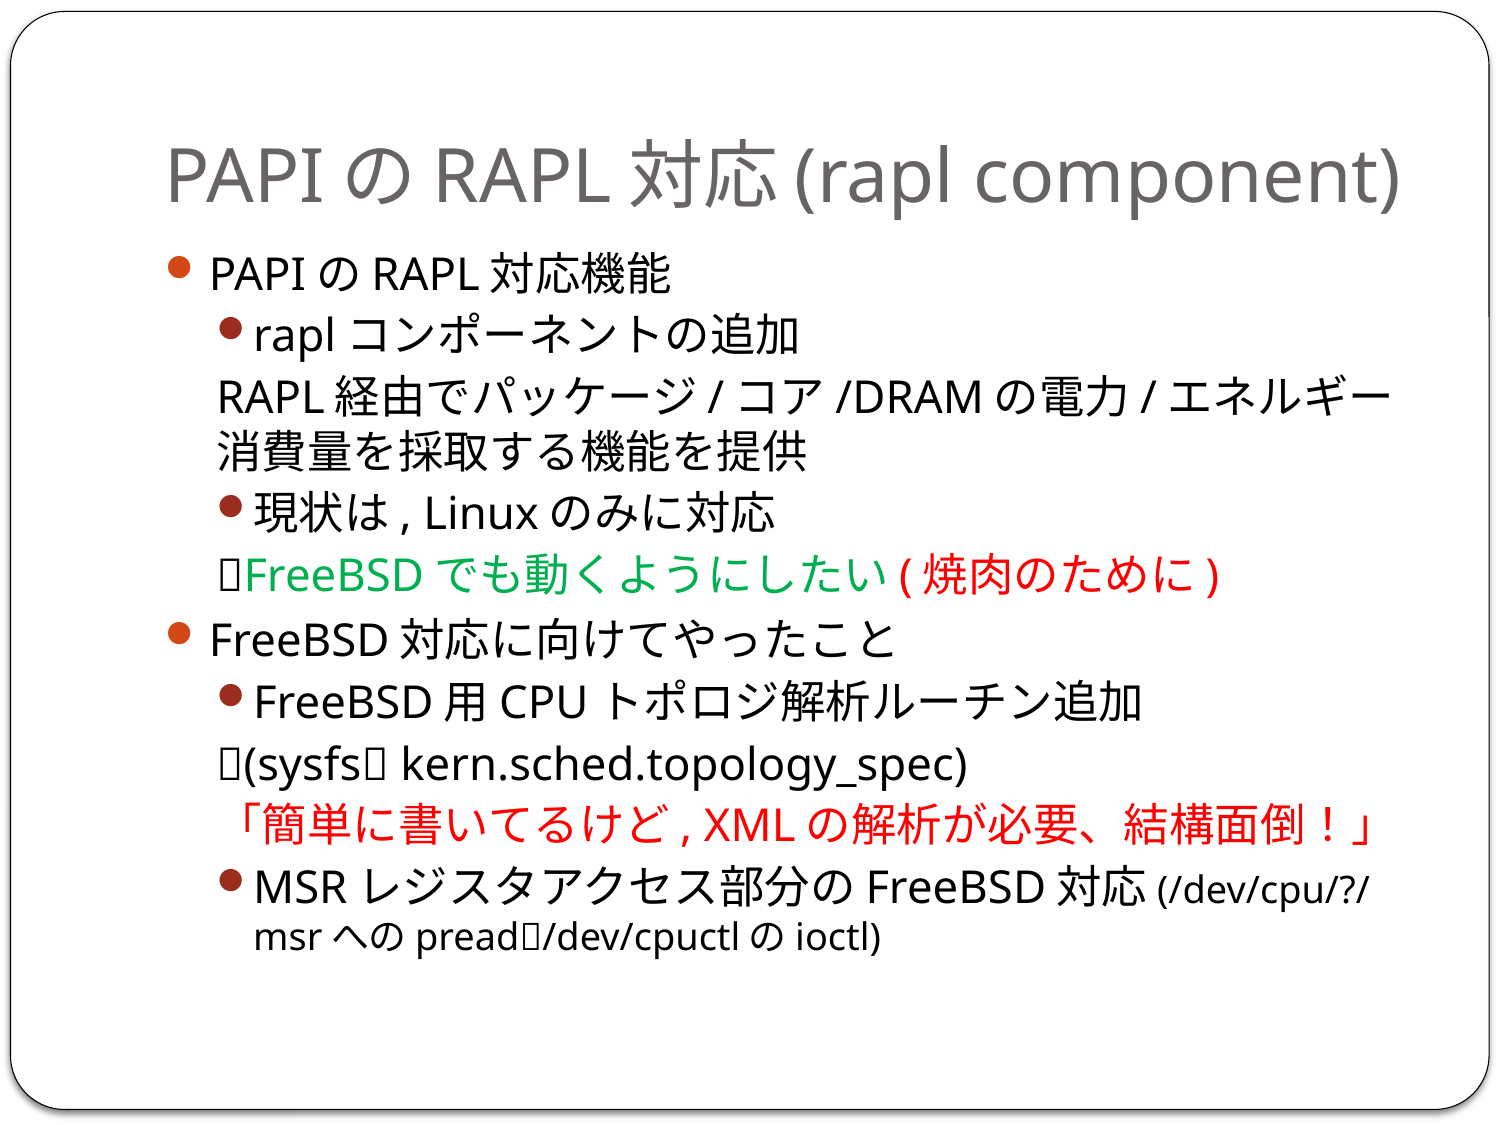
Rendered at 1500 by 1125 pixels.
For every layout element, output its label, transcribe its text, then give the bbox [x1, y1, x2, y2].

list PAPIのRAPL対応機能 raplコンポーネントの追加 RAPL経由でパッケージ/コア/DRAMの電力/エネルギー消費量を採取する機能を提供 現状は, Linuxのみに対応 FreeBSDでも動くようにしたい(焼肉のために) FreeBSD対応に向けてやったこと FreeBSD用CPUトポロジ解析ルーチン追加 (sysfs kern.sched.topology_spec) 「簡単に書いてるけど, XMLの解析が必要、結構面倒！」 MSRレジスタアクセス部分のFreeBSD対応(/dev/cpu/?/msrへのpread/dev/cpuctlのioctl) [150, 237, 1425, 988]
title PAPIのRAPL対応(rapl component) [150, 45, 1425, 233]
